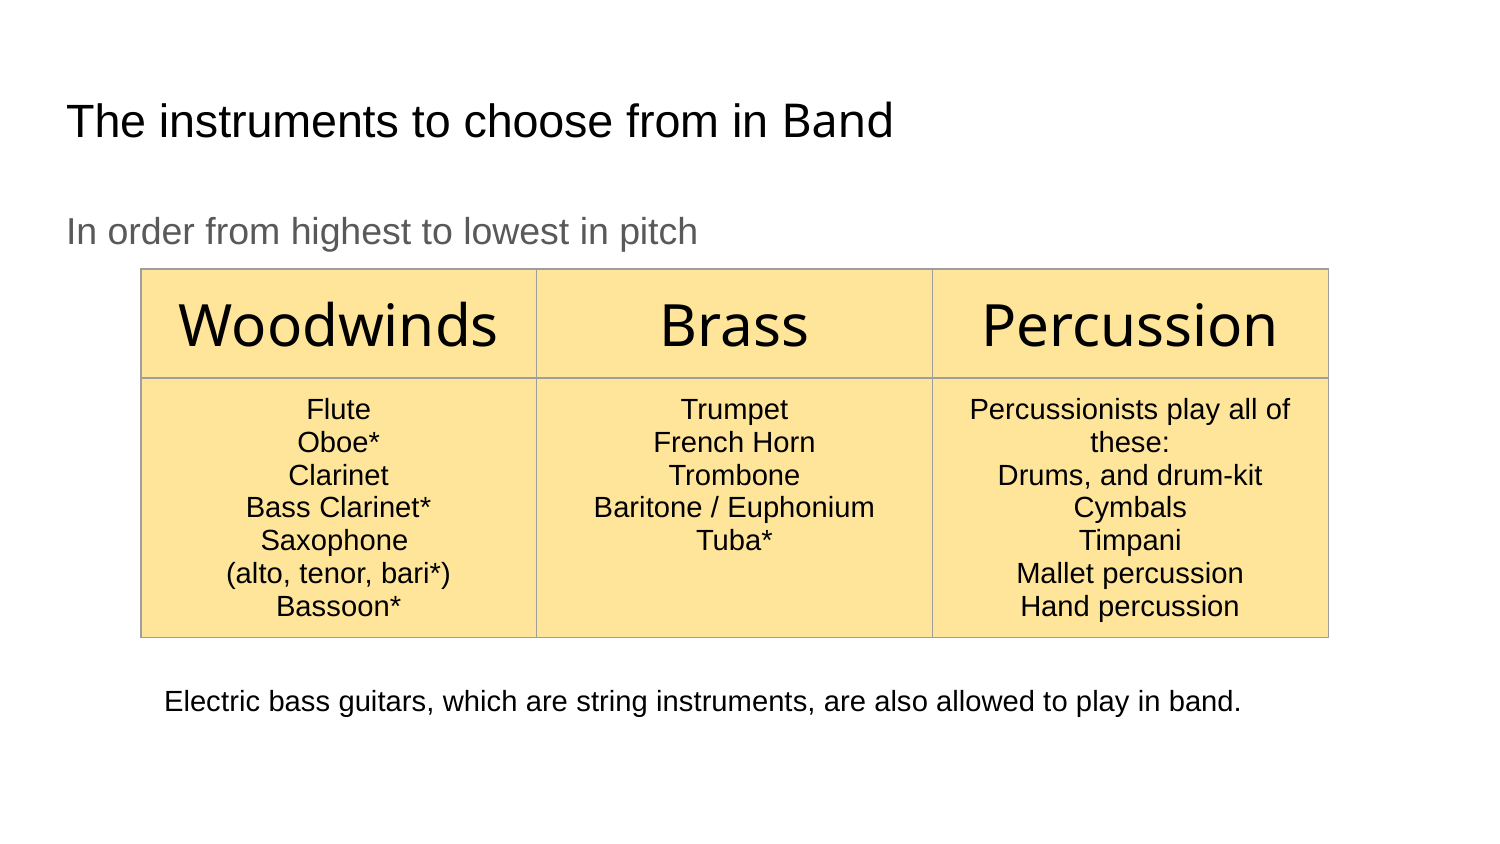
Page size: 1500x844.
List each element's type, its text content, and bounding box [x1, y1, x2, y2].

title The instruments to choose from in Band [51, 72, 1449, 167]
table_cell Percussionists play all of these: Drums, and drum-kit Cymbals Timpani Mallet percussion Hand percussion [933, 379, 1328, 637]
list In order from highest to lowest in pitch [51, 189, 1449, 668]
table_header Percussion [933, 270, 1328, 377]
table_header Woodwinds [142, 270, 536, 377]
table_cell Flute Oboe* Clarinet Bass Clarinet* Saxophone (alto, tenor, bari*) Bassoon* [142, 379, 536, 637]
text_box Electric bass guitars, which are string instruments, are also allowed to play in band. [149, 667, 1320, 733]
table_cell Trumpet French Horn Trombone Baritone / Euphonium Tuba* [537, 379, 932, 637]
table_header Brass [537, 270, 932, 377]
